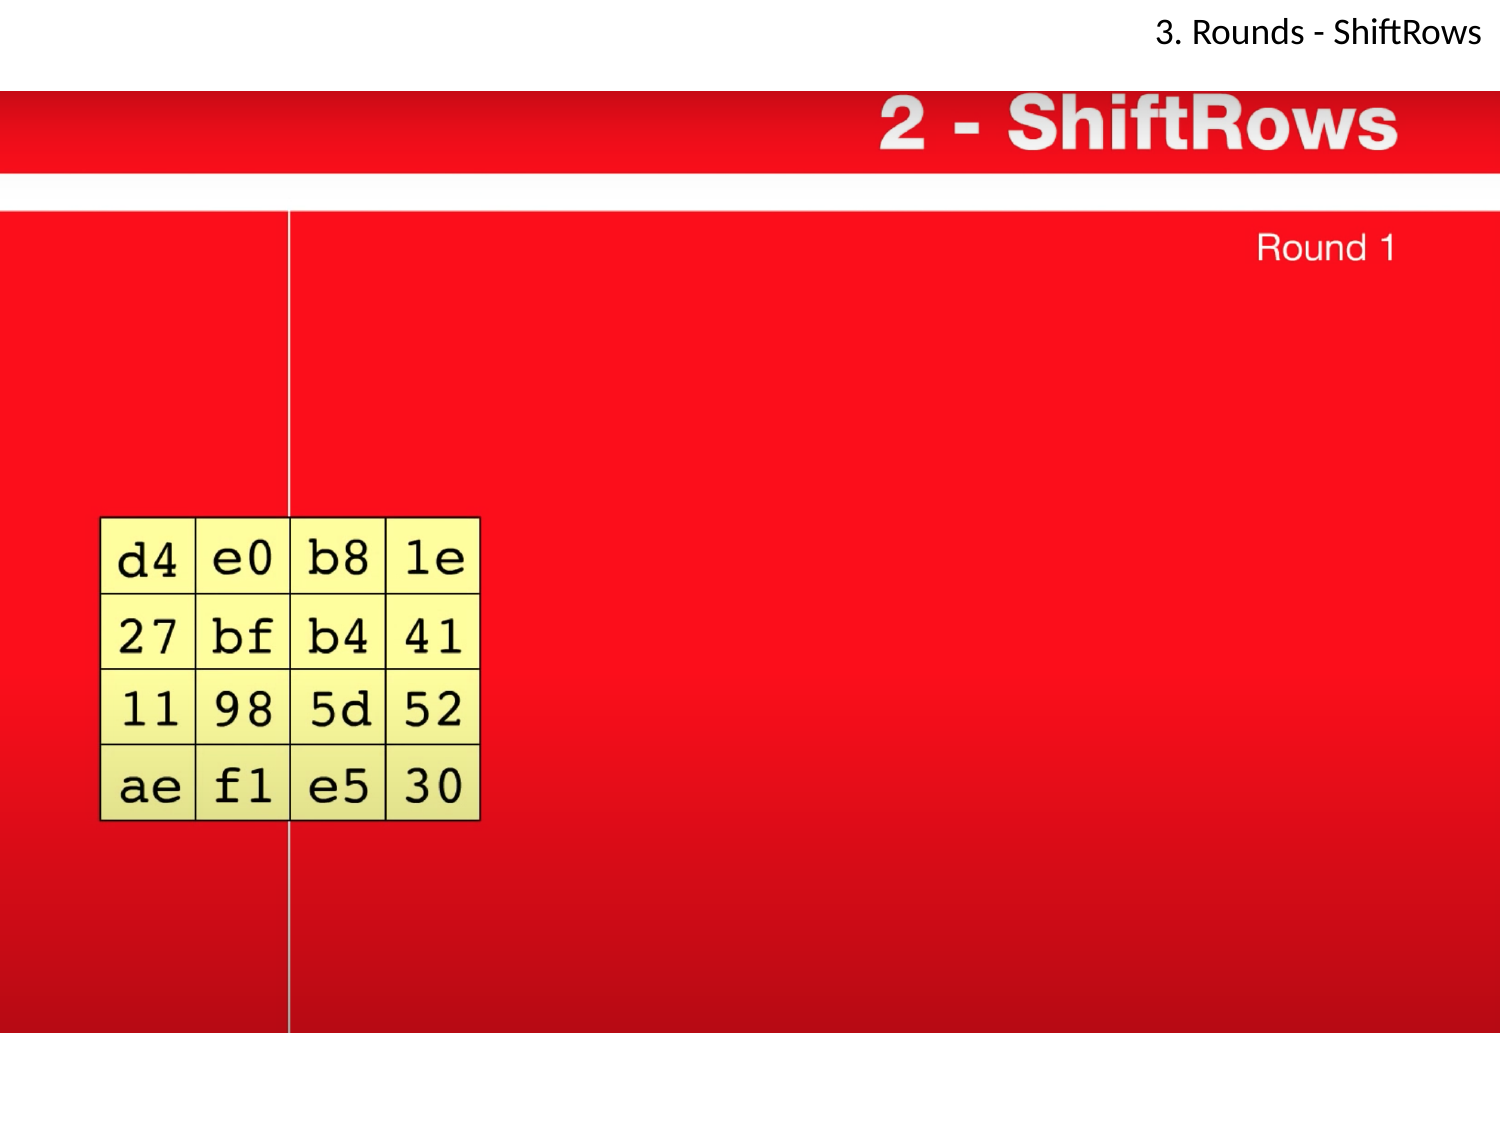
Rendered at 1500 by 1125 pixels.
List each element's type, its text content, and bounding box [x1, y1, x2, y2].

picture [0, 91, 1500, 1034]
text_box 3. Rounds - ShiftRows [1140, 0, 1498, 60]
